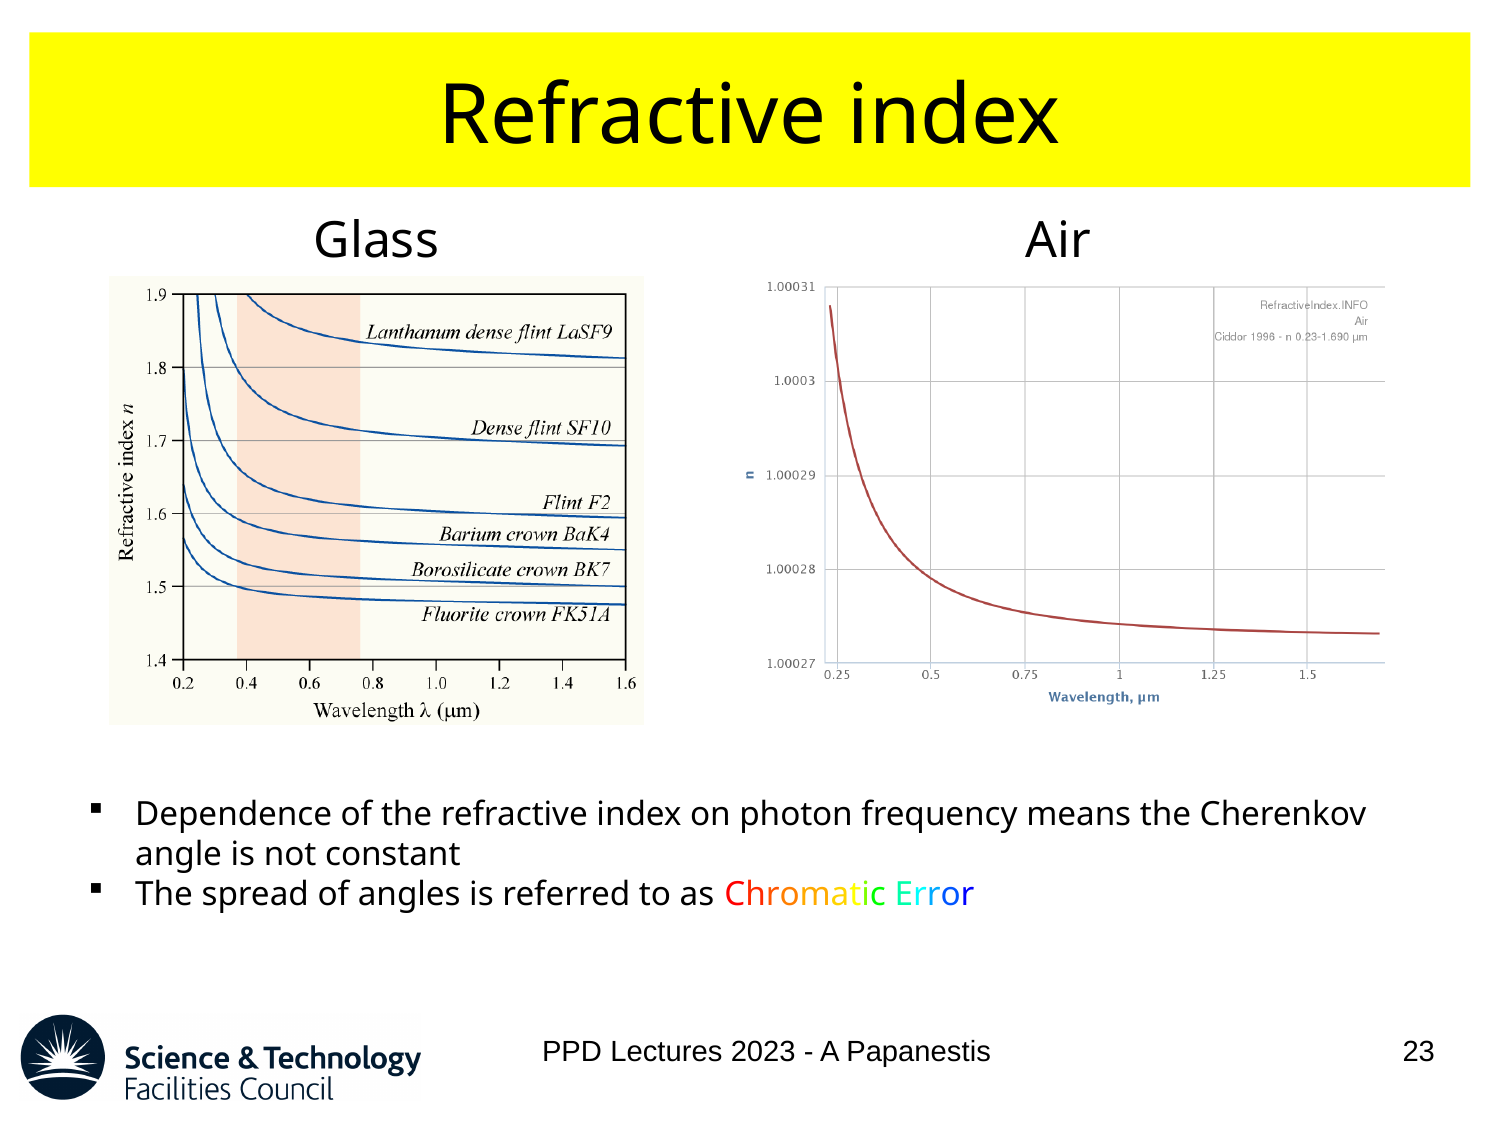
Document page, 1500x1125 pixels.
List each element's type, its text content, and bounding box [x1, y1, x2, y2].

picture [721, 275, 1396, 725]
picture [19, 1013, 421, 1101]
footer PPD Lectures 2023 - A Papanestis [512, 1024, 1022, 1101]
text_box Glass [298, 199, 455, 274]
text_box Air [1010, 199, 1107, 273]
slide_number 23 [1137, 1024, 1451, 1101]
picture [109, 276, 645, 725]
title Refractive index [29, 32, 1471, 188]
text_box Dependence of the refractive index on photon frequency means the Cherenkov angle is not constant The spread of angles is referred to as Chromatic Error [73, 785, 1450, 920]
